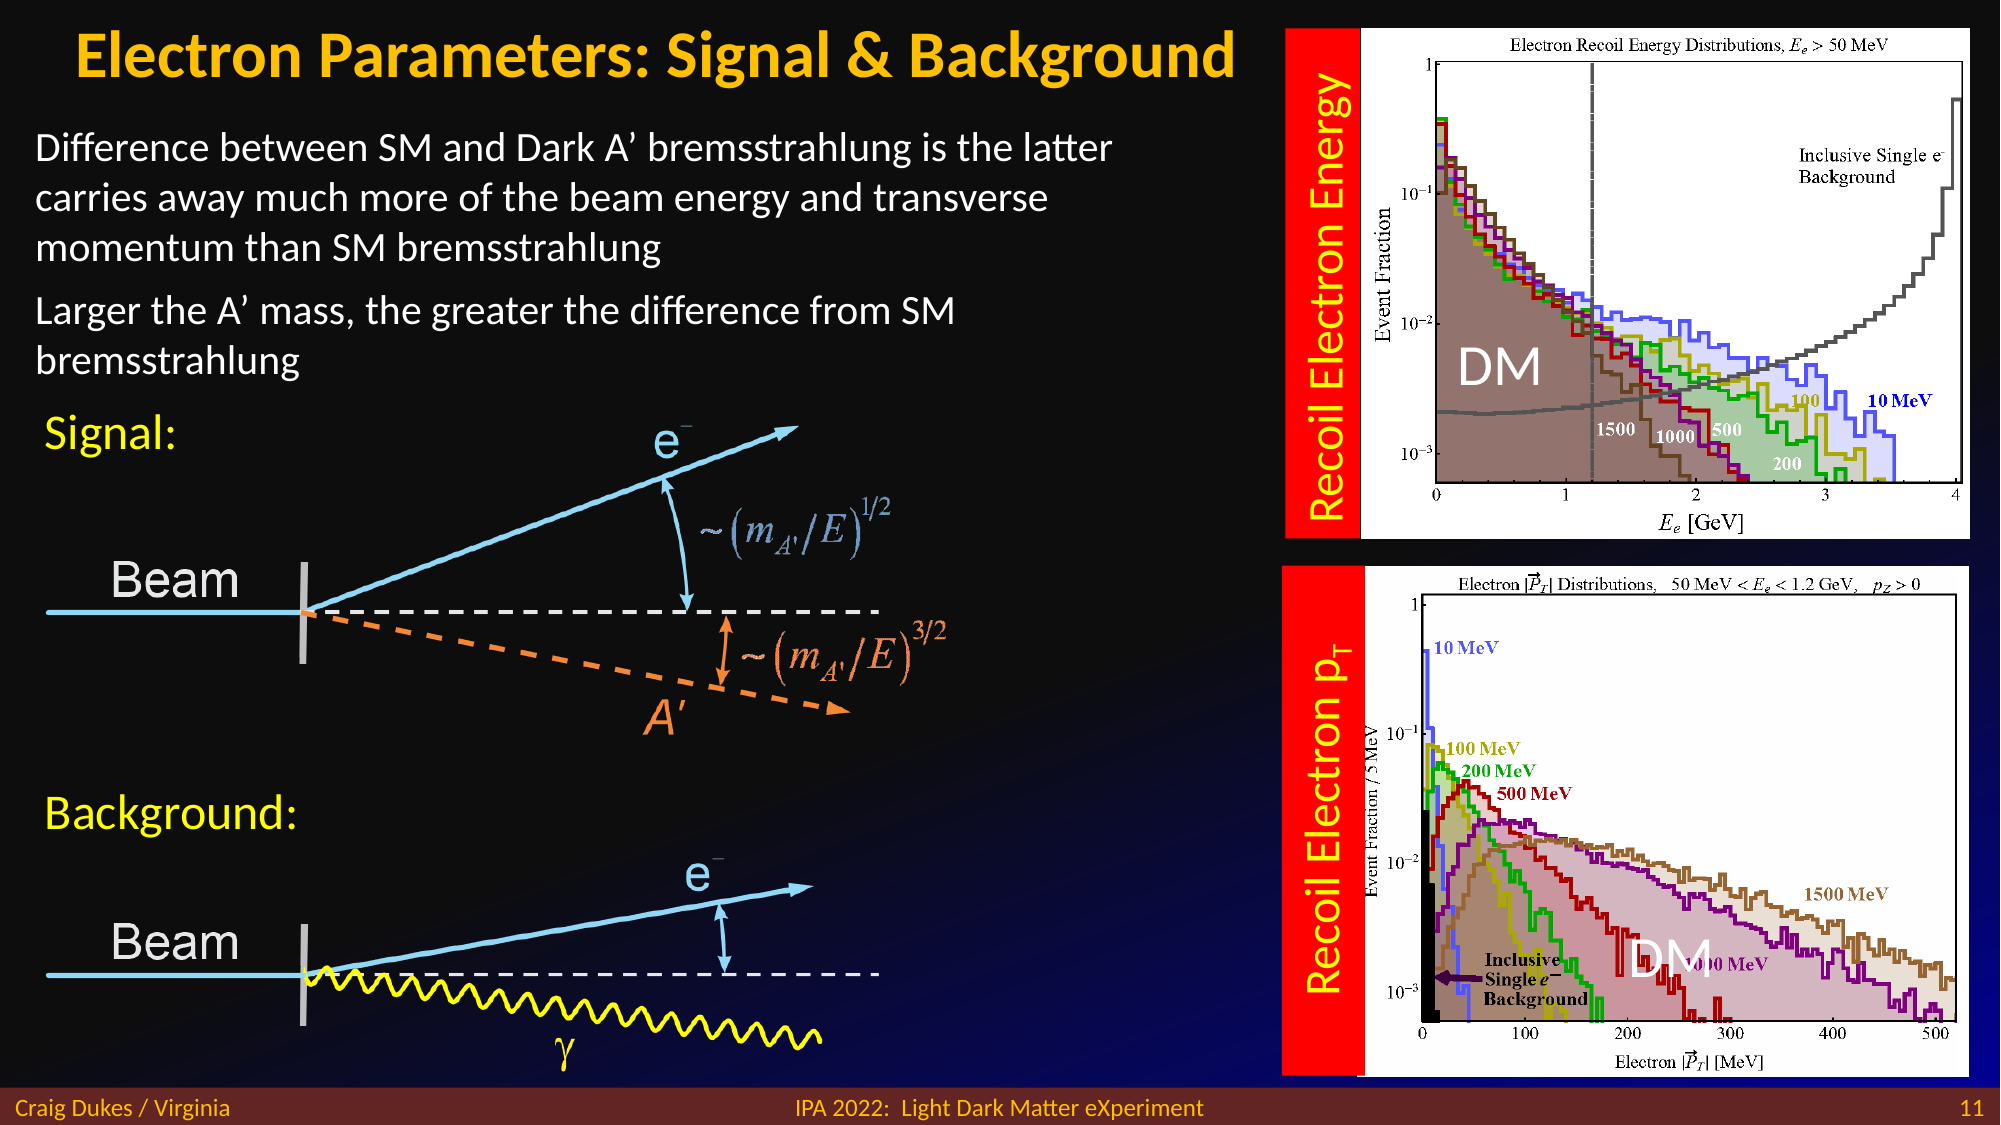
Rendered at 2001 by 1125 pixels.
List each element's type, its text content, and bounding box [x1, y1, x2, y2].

title Electron Parameters: Signal & Background [60, 0, 1980, 103]
picture [44, 847, 880, 1073]
text_box Difference between SM and Dark A’ bremsstrahlung is the latter carries away much more of the beam energy and transverse momentum than SM bremsstrahlung Larger the A’ mass, the greater the difference from SM bremsstrahlung [20, 112, 1180, 390]
slide_number Craig Dukes / Virginia [0, 1087, 600, 1125]
slide_number 11 [1399, 1087, 2000, 1125]
text_box Signal: [30, 392, 353, 467]
text_box Background: [29, 772, 360, 848]
text_box Recoil Electron pT [1281, 565, 1358, 1076]
text_box Recoil Electron Energy [1285, 28, 1358, 539]
picture [1357, 566, 1969, 1077]
picture [1360, 28, 1970, 539]
footer IPA 2022: Light Dark Matter eXperiment [699, 1087, 1300, 1125]
picture [44, 414, 947, 736]
